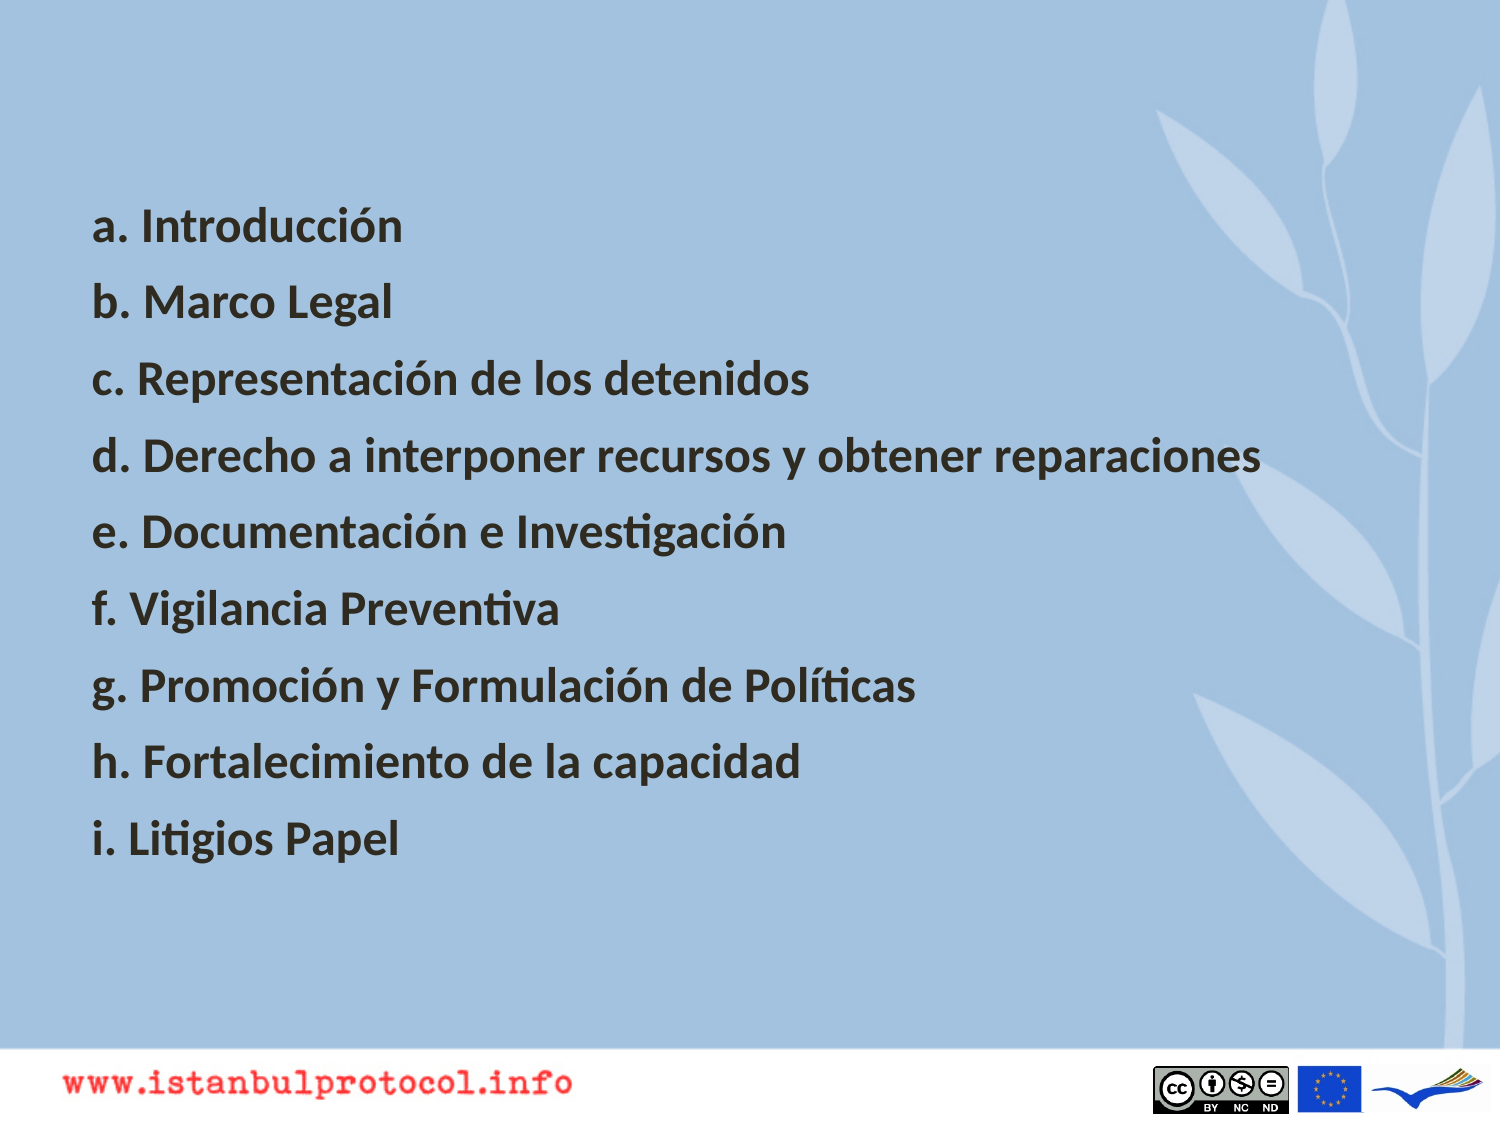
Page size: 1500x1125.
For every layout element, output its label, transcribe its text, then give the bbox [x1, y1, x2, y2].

picture [0, 0, 1500, 1125]
list a. Introducción b. Marco Legal c. Representación de los detenidos d. Derecho a interponer recursos y obtener reparaciones e. Documentación e Investigación f. Vigilancia Preventiva g. Promoción y Formulación de Políticas h. Fortalecimiento de la capacidad i. Litigios Papel [76, 184, 1429, 983]
